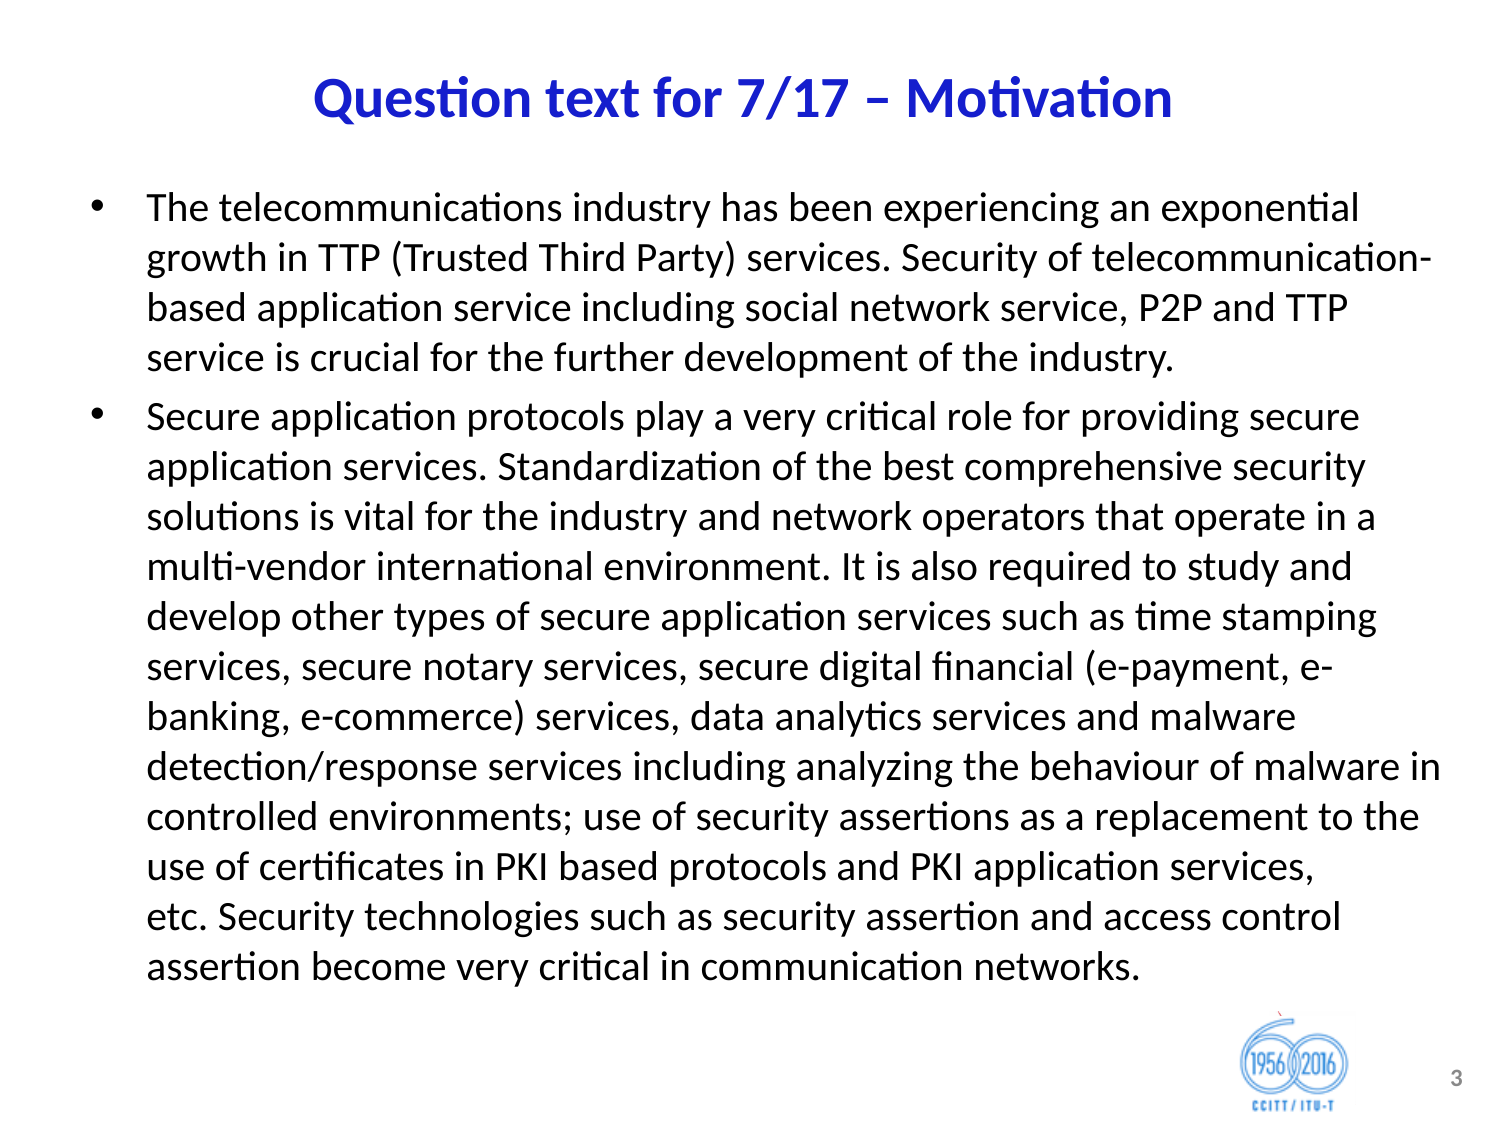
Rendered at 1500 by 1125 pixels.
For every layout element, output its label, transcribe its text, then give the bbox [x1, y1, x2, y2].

title Question text for 7/17 – Motivation [0, 0, 1500, 188]
list The telecommunications industry has been experiencing an exponential growth in TTP (Trusted Third Party) services. Security of telecommunication-based application service including social network service, P2P and TTP service is crucial for the further development of the industry. Secure application protocols play a very critical role for providing secure application services. Standardization of the best comprehensive security solutions is vital for the industry and network operators that operate in a multi-vendor international environment. It is also required to study and develop other types of secure application services such as time stamping services, secure notary services, secure digital financial (e-payment, e-banking, e-commerce) services, data analytics services and malware detection/response services including analyzing the behaviour of malware in controlled environments; use of security assertions as a replacement to the use of certificates in PKI based protocols and PKI application services, etc. Security technologies such as security assertion and access control assertion become very critical in communication networks. [75, 172, 1471, 1083]
slide_number 3 [1127, 1046, 1478, 1107]
picture [1234, 1107, 1355, 1115]
